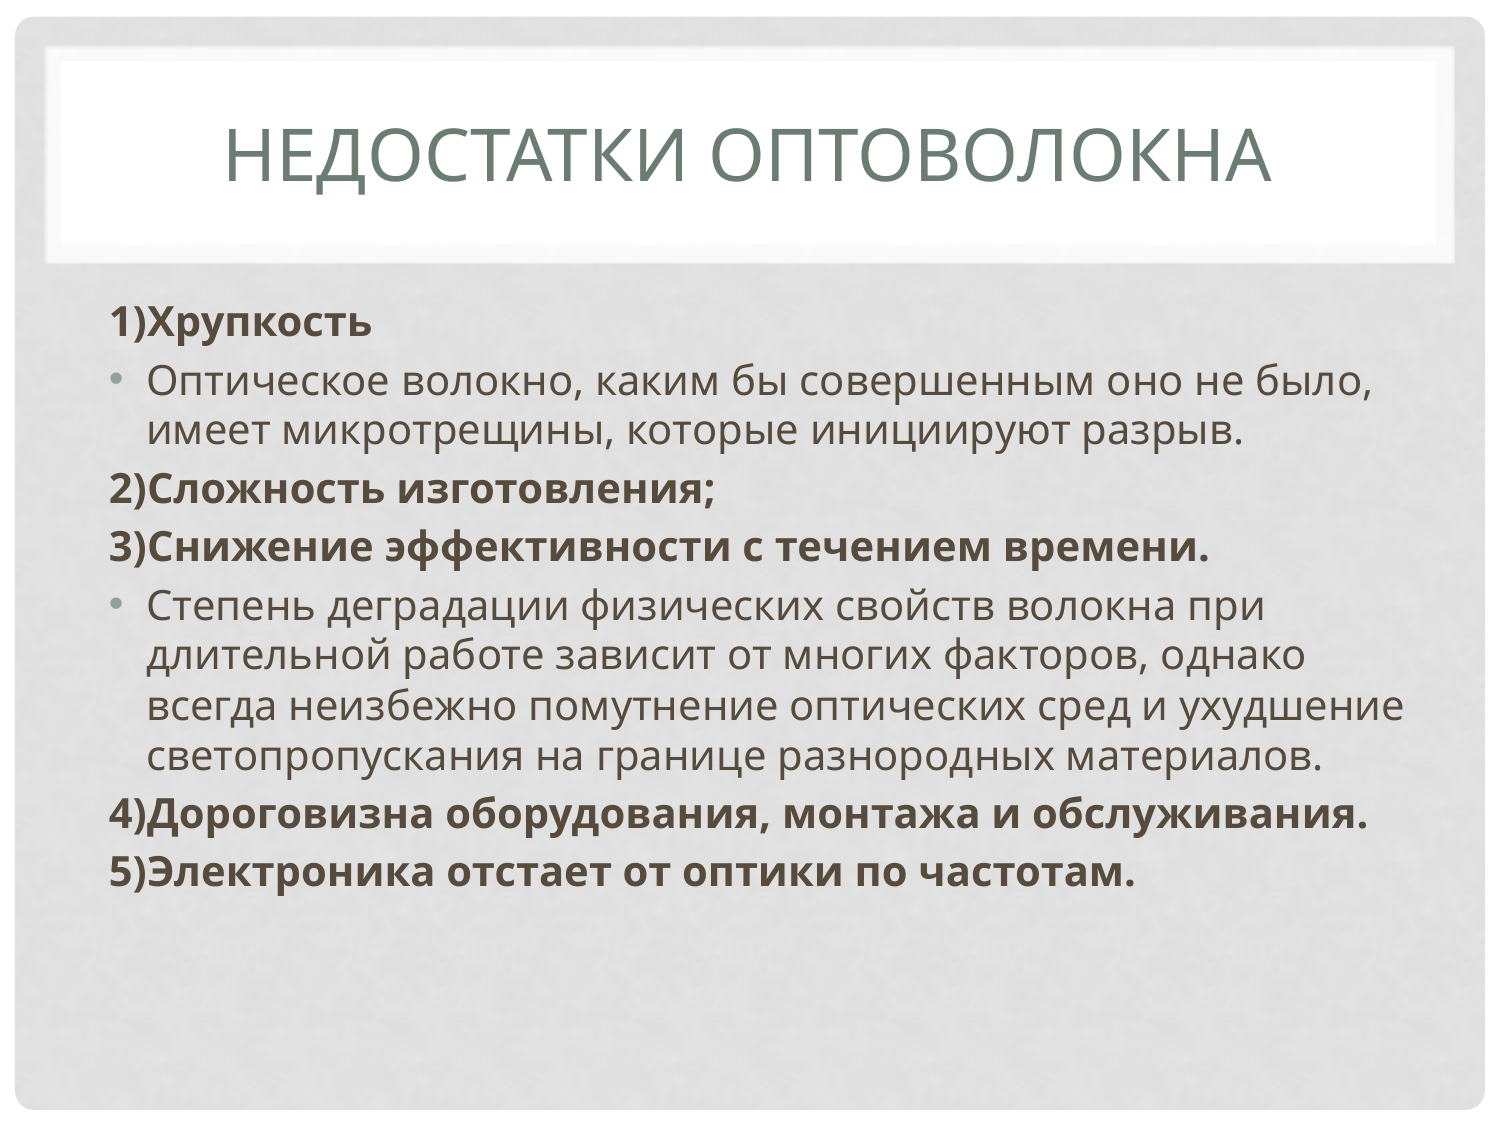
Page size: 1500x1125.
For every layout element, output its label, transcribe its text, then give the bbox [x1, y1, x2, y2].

list 1)Хрупкость Оптическое волокно, каким бы совершенным оно не было, имеет микротрещины, которые инициируют разрыв. 2)Сложность изготовления; 3)Снижение эффективности с течением времени. Степень деградации физических свойств волокна при длительной работе зависит от многих факторов, однако всегда неизбежно помутнение оптических сред и ухудшение светопропускания на границе разнородных материалов. 4)Дороговизна оборудования, монтажа и обслуживания. 5)Электроника отстает от оптики по частотам. [75, 287, 1425, 1012]
title недостатки оптоволокна [69, 66, 1425, 238]
